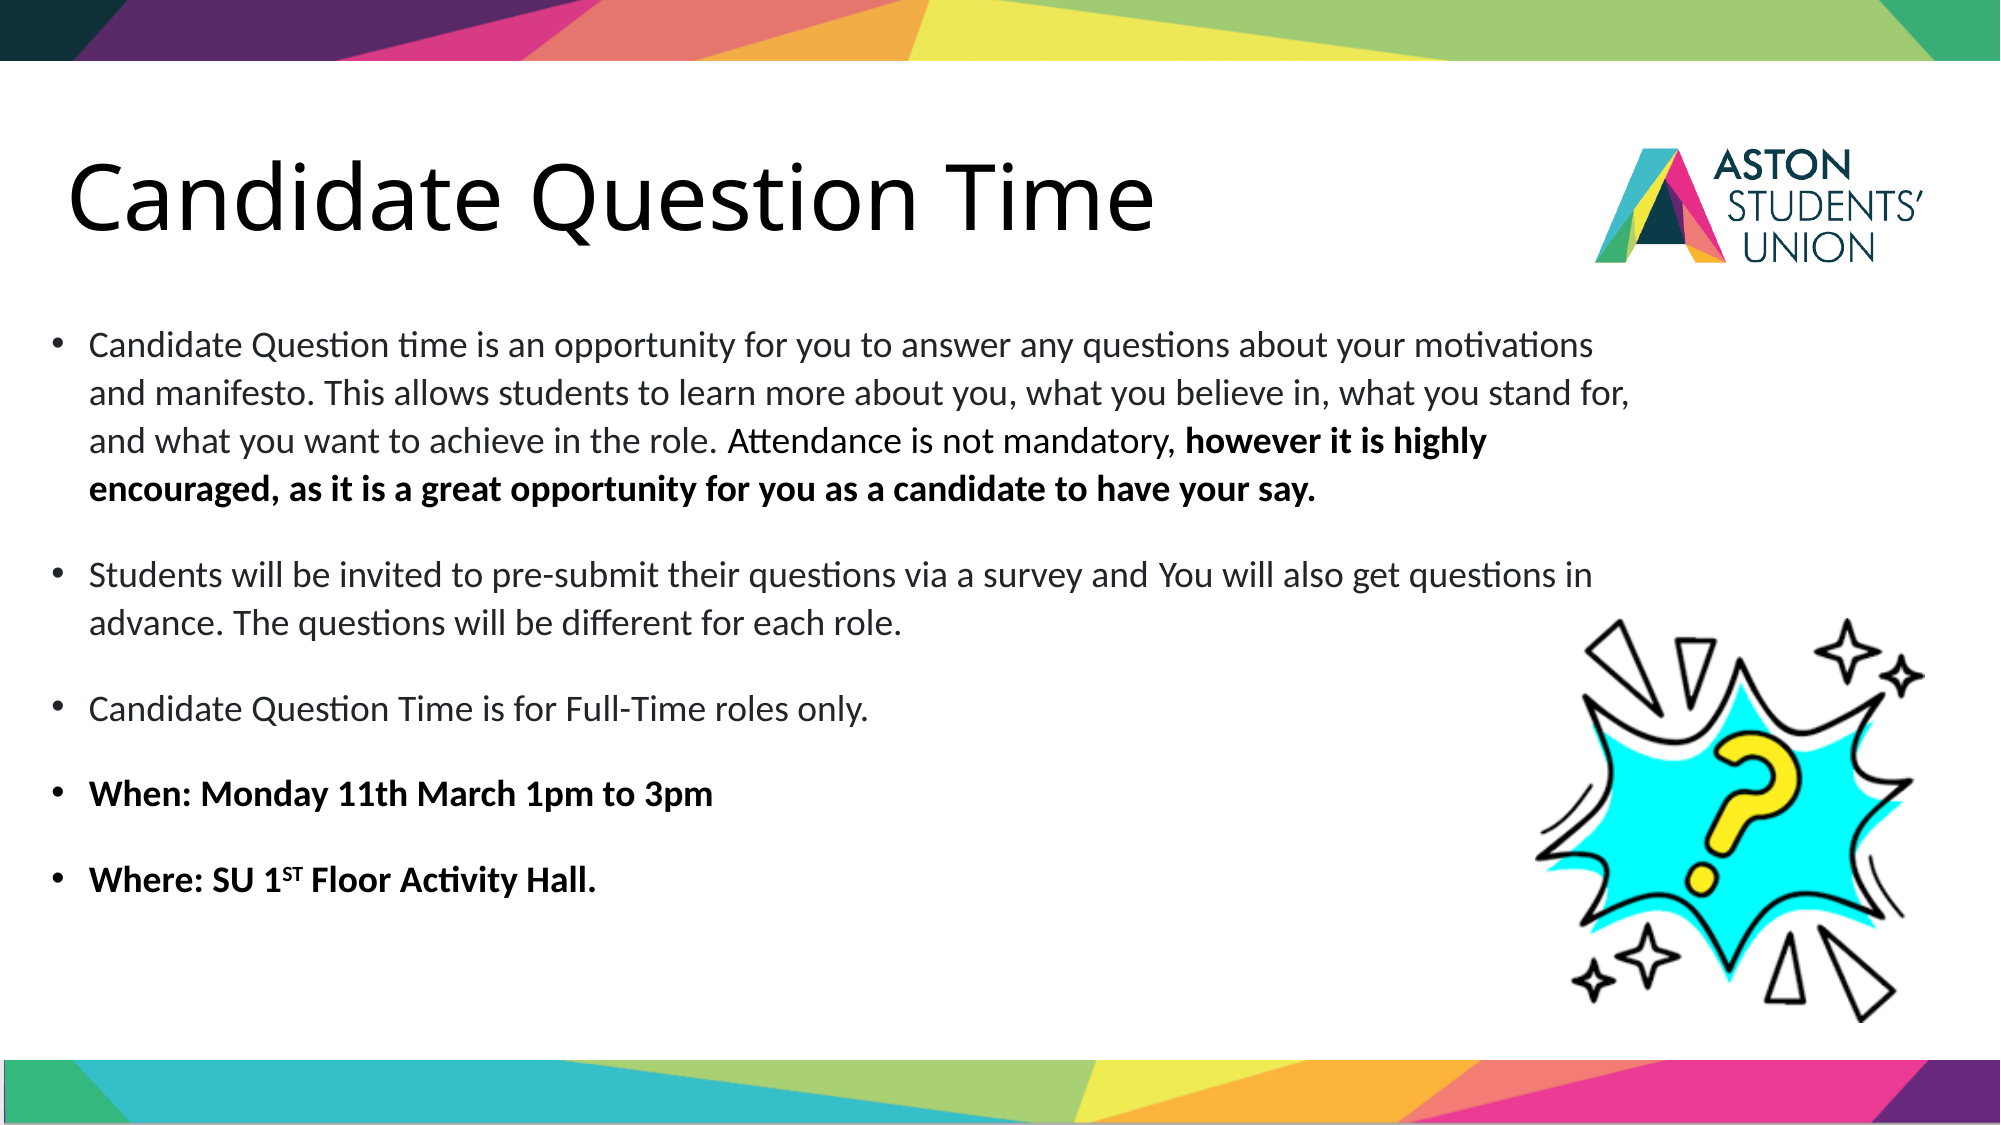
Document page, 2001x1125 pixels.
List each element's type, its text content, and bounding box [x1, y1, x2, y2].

picture [1777, 148, 1923, 263]
picture [0, 1060, 2000, 1125]
picture [1535, 618, 1925, 1023]
picture [0, 0, 2000, 61]
title Candidate Question Time [51, 143, 1777, 362]
list Candidate Question time is an opportunity for you to answer any questions about your motivations and manifesto. This allows students to learn more about you, what you believe in, what you stand for, and what you want to achieve in the role. Attendance is not mandatory, however it is highly encouraged, as it is a great opportunity for you as a candidate to have your say. Students will be invited to pre-submit their questions via a survey and You will also get questions in advance. The questions will be different for each role. Candidate Question Time is for Full-Time roles only. When: Monday 11th March 1pm to 3pm Where: SU 1ST Floor Activity Hall. [36, 309, 1659, 1024]
